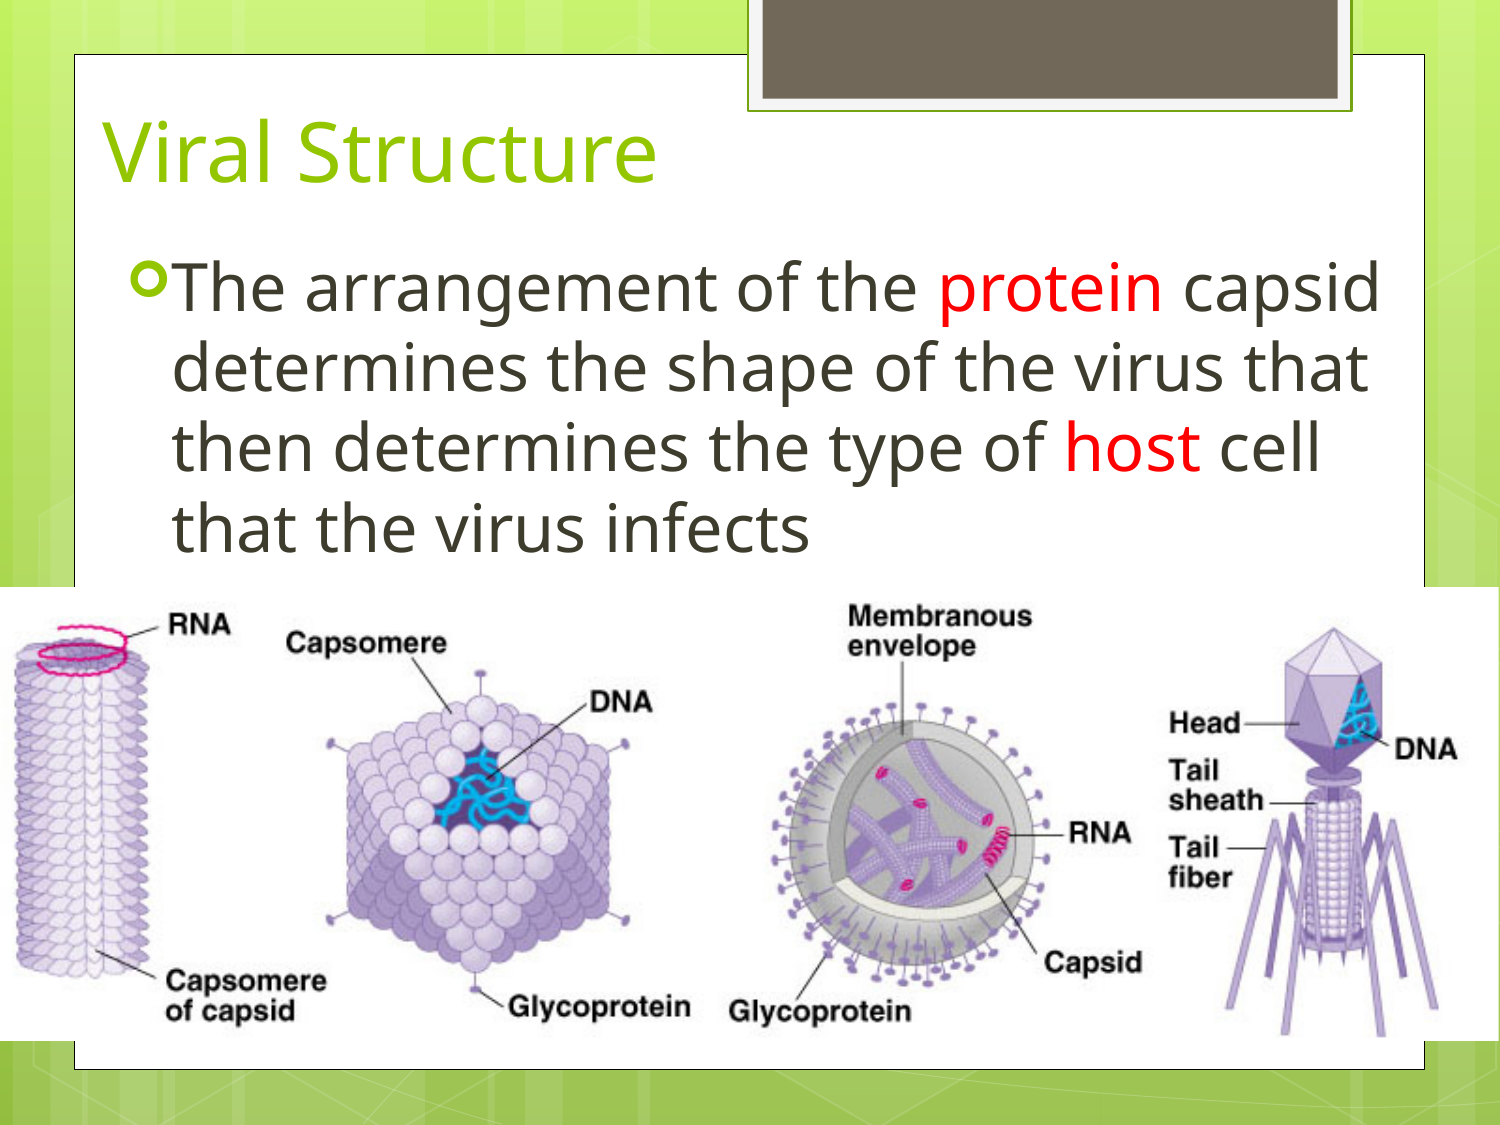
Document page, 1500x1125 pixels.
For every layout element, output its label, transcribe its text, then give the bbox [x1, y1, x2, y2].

title Viral Structure [87, 87, 1240, 207]
picture [0, 587, 1499, 1041]
list The arrangement of the protein capsid determines the shape of the virus that then determines the type of host cell that the virus infects [99, 237, 1463, 585]
